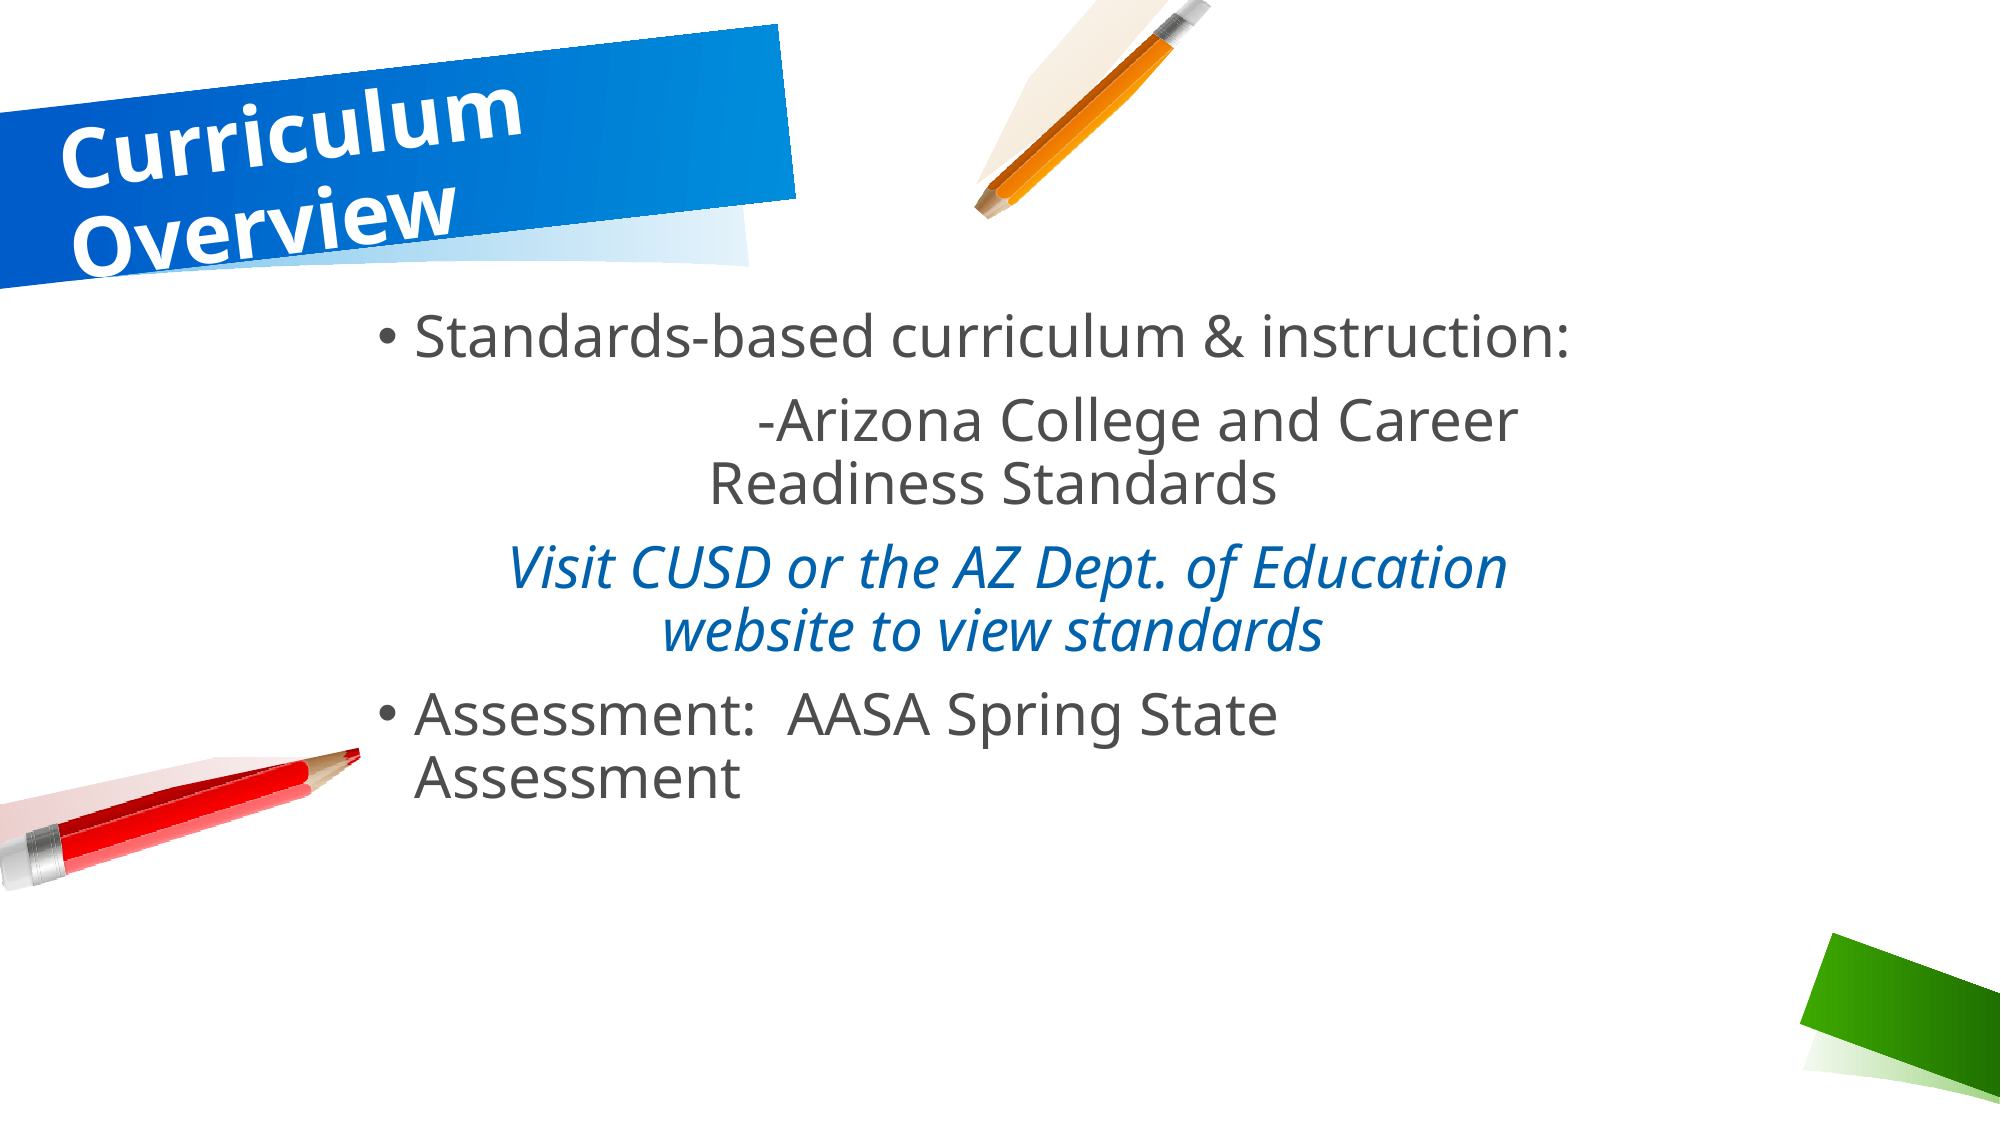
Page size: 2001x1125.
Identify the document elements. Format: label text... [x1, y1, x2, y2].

picture [0, 747, 362, 894]
title Curriculum Overview [36, 15, 779, 319]
list Standards-based curriculum & instruction: -Arizona College and Career Readiness Standards Visit CUSD or the AZ Dept. of Education website to view standards Assessment: AASA Spring State Assessment [362, 299, 1625, 963]
picture [956, 0, 1217, 237]
